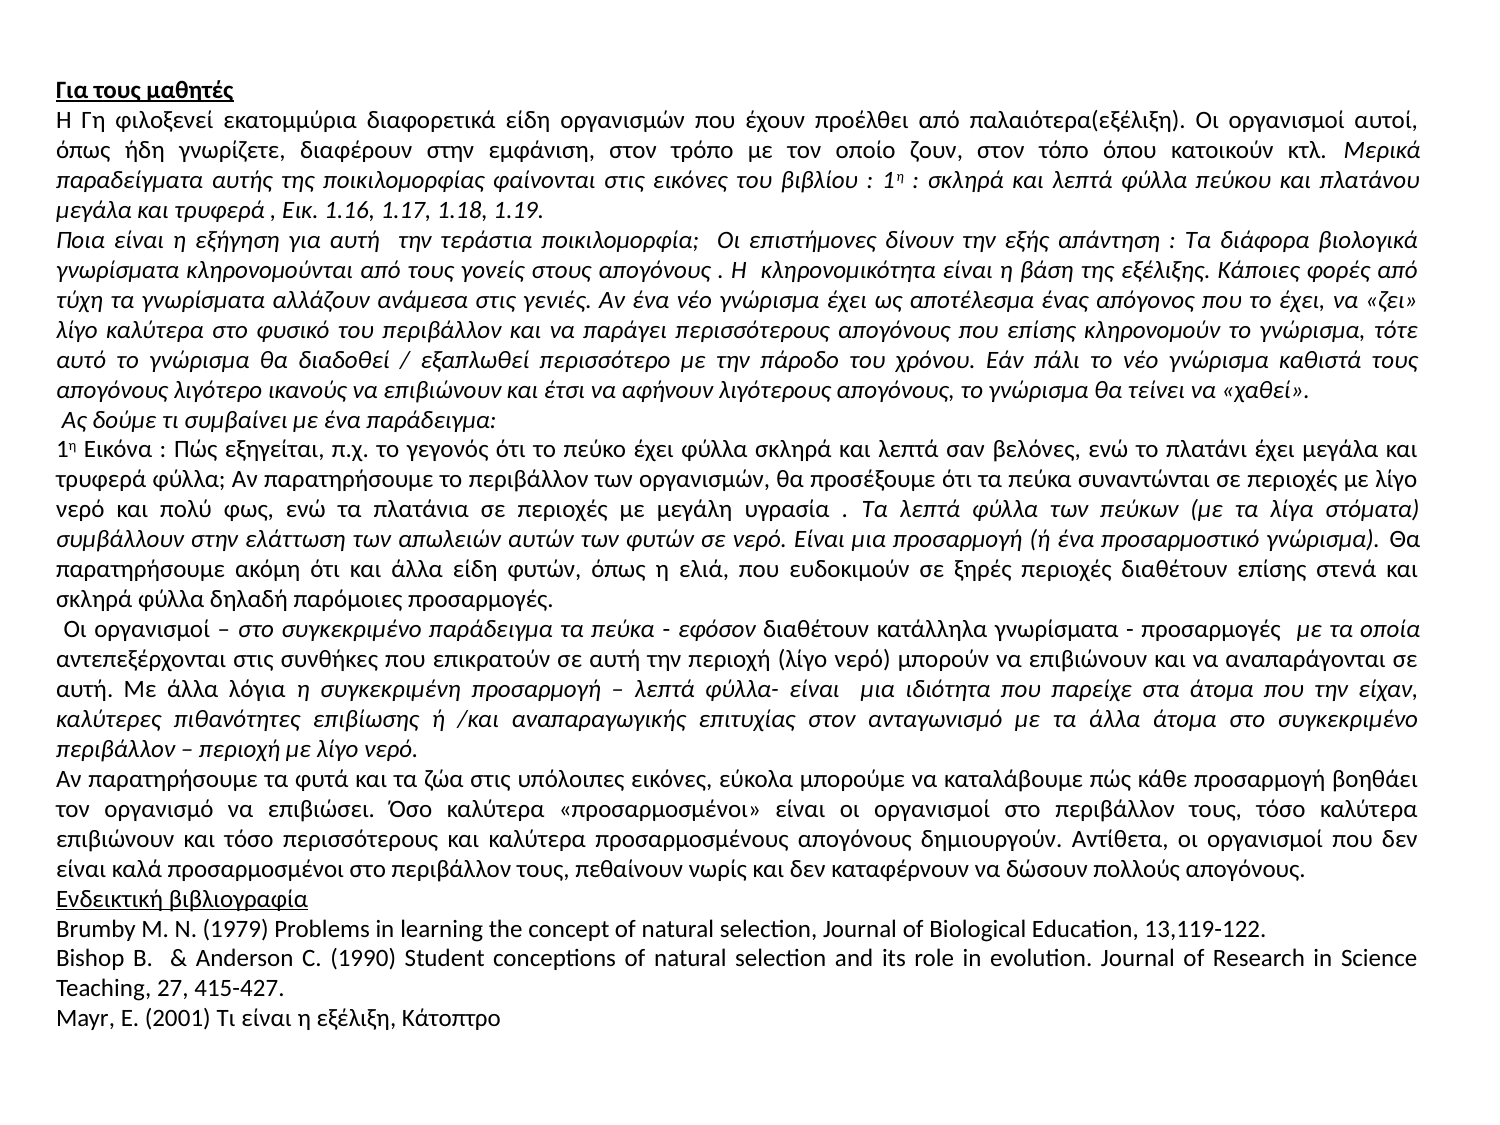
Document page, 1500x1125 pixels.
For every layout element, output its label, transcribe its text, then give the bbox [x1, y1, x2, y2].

text_box Για τους μαθητές Η Γη φιλοξενεί εκατομμύρια διαφορετικά είδη οργανισμών που έχουν προέλθει από παλαιότερα(εξέλιξη). Οι οργανισμοί αυτοί, όπως ήδη γνωρίζετε, διαφέρουν στην εμφάνιση, στον τρόπο με τον οποίο ζουν, στον τόπο όπου κατοικούν κτλ. Μερικά παραδείγματα αυτής της ποικιλομορφίας φαίνονται στις εικόνες του βιβλίου : 1η : σκληρά και λεπτά φύλλα πεύκου και πλατάνου μεγάλα και τρυφερά , Εικ. 1.16, 1.17, 1.18, 1.19. Ποια είναι η εξήγηση για αυτή την τεράστια ποικιλομορφία; Οι επιστήμονες δίνουν την εξής απάντηση : Τα διάφορα βιολογικά γνωρίσματα κληρονομούνται από τους γονείς στους απογόνους . Η κληρονομικότητα είναι η βάση της εξέλιξης. Κάποιες φορές από τύχη τα γνωρίσματα αλλάζουν ανάμεσα στις γενιές. Αν ένα νέο γνώρισμα έχει ως αποτέλεσμα ένας απόγονος που το έχει, να «ζει» λίγο καλύτερα στο φυσικό του περιβάλλον και να παράγει περισσότερους απογόνους που επίσης κληρονομούν το γνώρισμα, τότε αυτό το γνώρισμα θα διαδοθεί / εξαπλωθεί περισσότερο με την πάροδο του χρόνου. Εάν πάλι το νέο γνώρισμα καθιστά τους απογόνους λιγότερο ικανούς να επιβιώνουν και έτσι να αφήνουν λιγότερους απογόνους, το γνώρισμα θα τείνει να «χαθεί». Ας δούμε τι συμβαίνει με ένα παράδειγμα: 1η Εικόνα : Πώς εξηγείται, π.χ. το γεγονός ότι το πεύκο έχει φύλλα σκληρά και λεπτά σαν βελόνες, ενώ το πλατάνι έχει μεγάλα και τρυφερά φύλλα; Αν παρατηρήσουμε το περιβάλλον των οργανισμών, θα προσέξουμε ότι τα πεύκα συναντώνται σε περιοχές με λίγο νερό και πολύ φως, ενώ τα πλατάνια σε περιοχές με μεγάλη υγρασία . Τα λεπτά φύλλα των πεύκων (με τα λίγα στόματα) συμβάλλουν στην ελάττωση των απωλειών αυτών των φυτών σε νερό. Είναι μια προσαρμογή (ή ένα προσαρμοστικό γνώρισμα). Θα παρατηρήσουμε ακόμη ότι και άλλα είδη φυτών, όπως η ελιά, που ευδοκιμούν σε ξηρές περιοχές διαθέτουν επίσης στενά και σκληρά φύλλα δηλαδή παρόμοιες προσαρμογές. Οι οργανισμοί – στο συγκεκριμένο παράδειγμα τα πεύκα - εφόσον διαθέτουν κατάλληλα γνωρίσματα - προσαρμογές με τα οποία αντεπεξέρχονται στις συνθήκες που επικρατούν σε αυτή την περιοχή (λίγο νερό) μπορούν να επιβιώνουν και να αναπαράγονται σε αυτή. Με άλλα λόγια η συγκεκριμένη προσαρμογή – λεπτά φύλλα- είναι μια ιδιότητα που παρείχε στα άτομα που την είχαν, καλύτερες πιθανότητες επιβίωσης ή /και αναπαραγωγικής επιτυχίας στον ανταγωνισμό με τα άλλα άτομα στο συγκεκριμένο περιβάλλον – περιοχή με λίγο νερό. Αν παρατηρήσουμε τα φυτά και τα ζώα στις υπόλοιπες εικόνες, εύκολα μπορούμε να καταλάβουμε πώς κάθε προσαρμογή βοηθάει τον οργανισμό να επιβιώσει. Όσο καλύτερα «προσαρμοσμένοι» είναι οι οργανισμοί στο περιβάλλον τους, τόσο καλύτερα επιβιώνουν και τόσο περισσότερους και καλύτερα προσαρμοσμένους απογόνους δημιουργούν. Αντίθετα, οι οργανισμοί που δεν είναι καλά προσαρμοσμένοι στο περιβάλλον τους, πεθαίνουν νωρίς και δεν καταφέρνουν να δώσουν πολλούς απογόνους. Ενδεικτική βιβλιογραφία Brumby M. N. (1979) Problems in learning the concept of natural selection, Journal of Biological Education, 13,119-122. Bishop B. & Anderson C. (1990) Student conceptions of natural selection and its role in evolution. Journal of Research in Science Teaching, 27, 415-427. Mayr, E. (2001) Τι είναι η εξέλιξη, Κάτοπτρο [41, 66, 1436, 1040]
